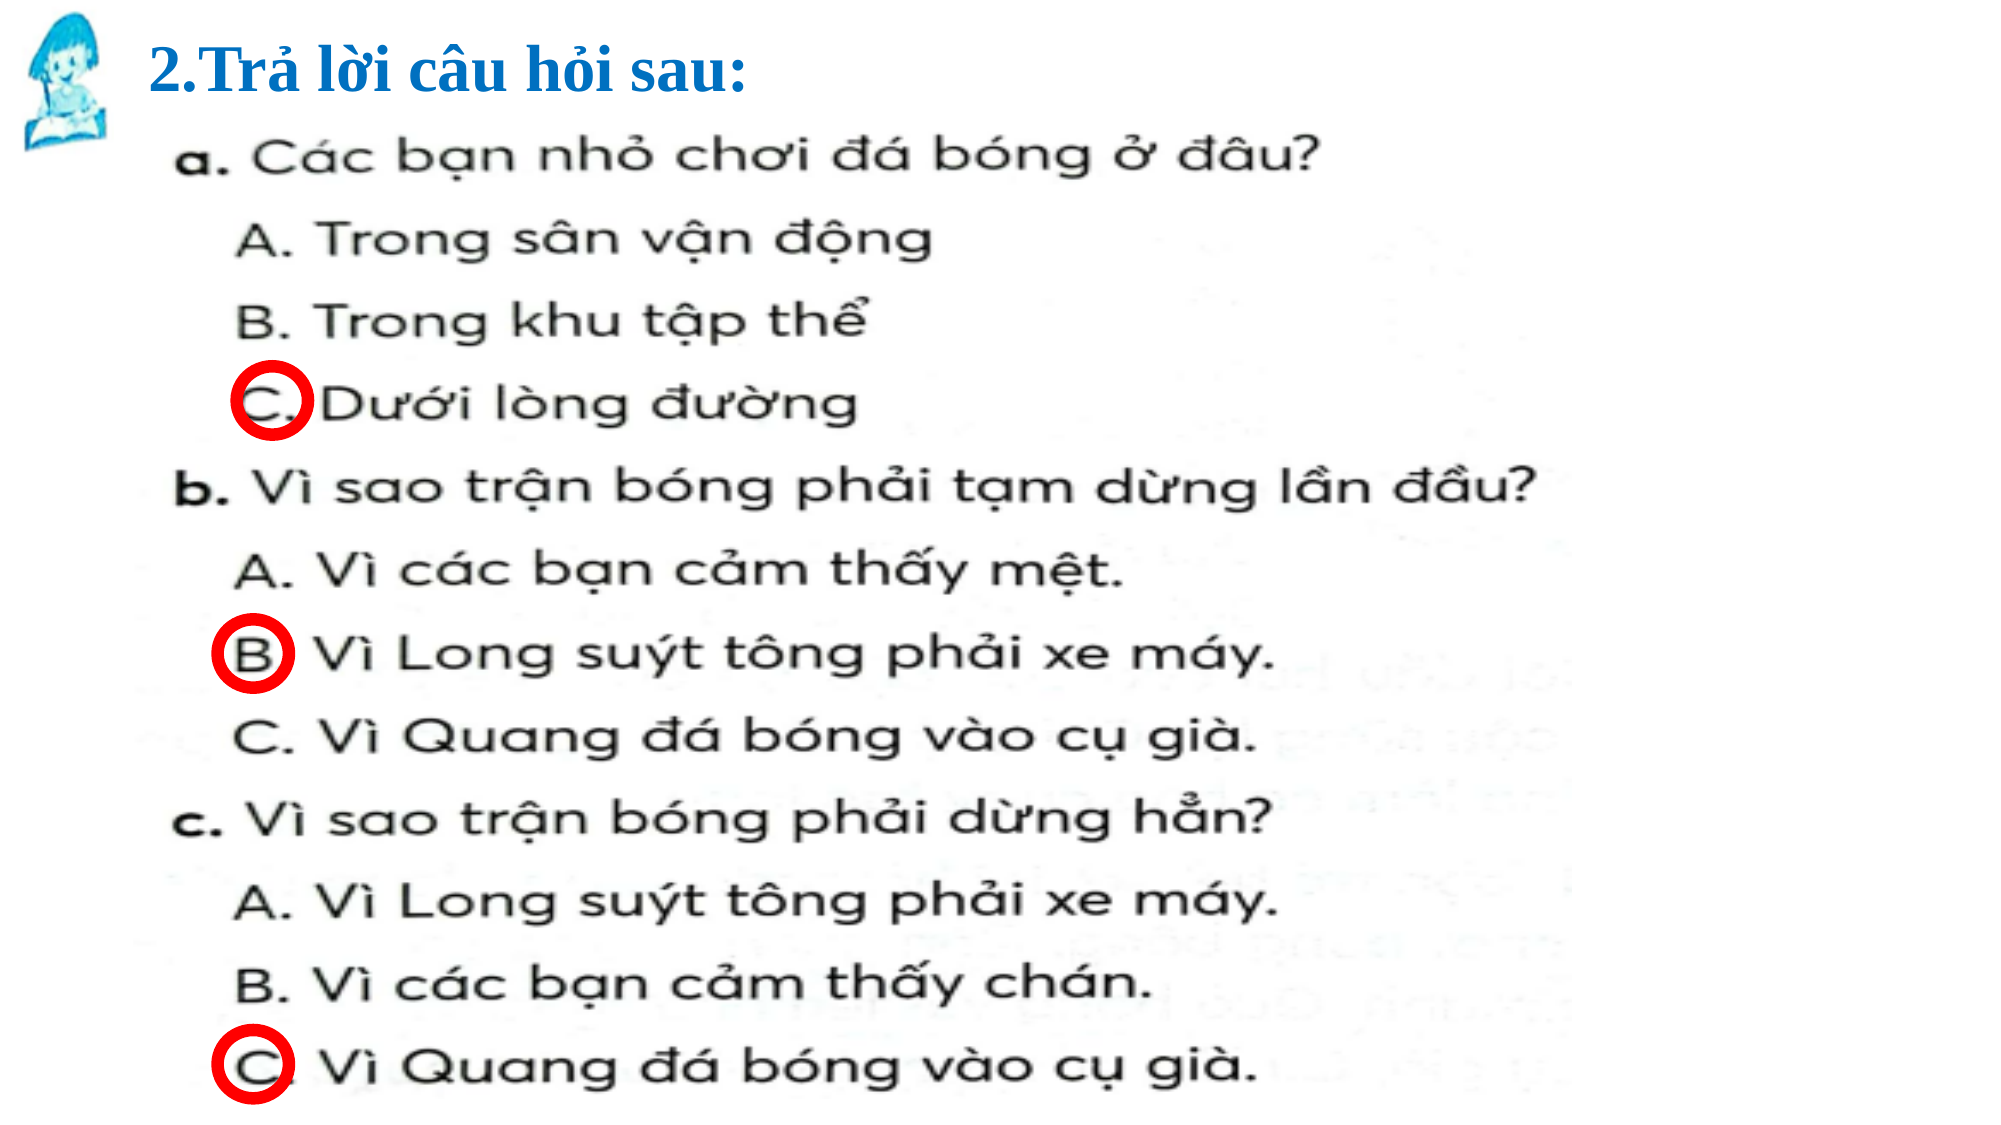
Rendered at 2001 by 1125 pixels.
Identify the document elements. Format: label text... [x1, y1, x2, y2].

picture [133, 112, 1572, 1099]
picture [17, 0, 114, 157]
text_box 2.Trả lời câu hỏi sau: [133, 17, 968, 112]
